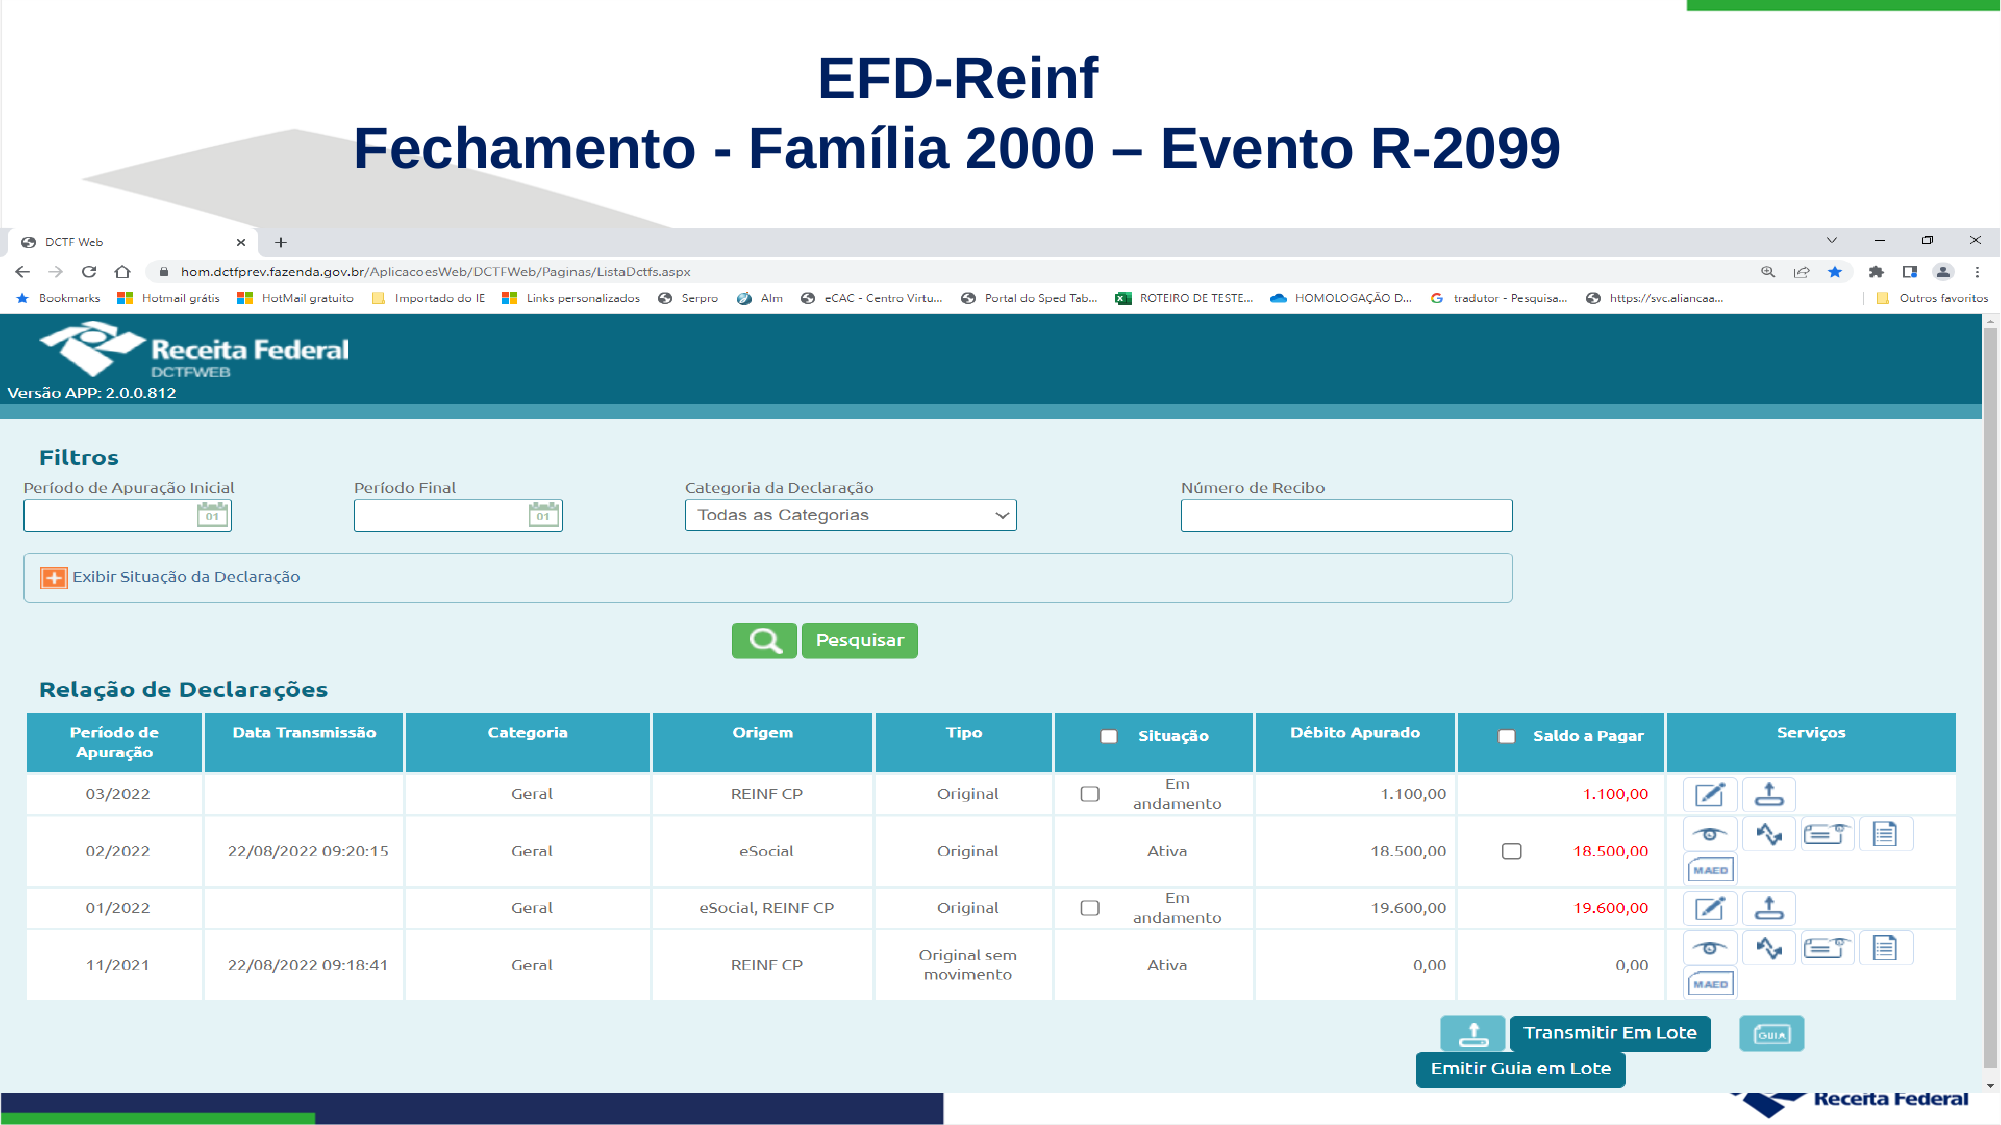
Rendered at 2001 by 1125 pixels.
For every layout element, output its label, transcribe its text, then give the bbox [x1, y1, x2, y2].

picture [254, 338, 347, 360]
picture [40, 322, 149, 376]
text_box EFD-Reinf Fechamento - Família 2000 – Evento R-2099 [139, 32, 1778, 188]
picture [0, 0, 2001, 1125]
picture [151, 338, 249, 360]
picture [151, 367, 231, 376]
